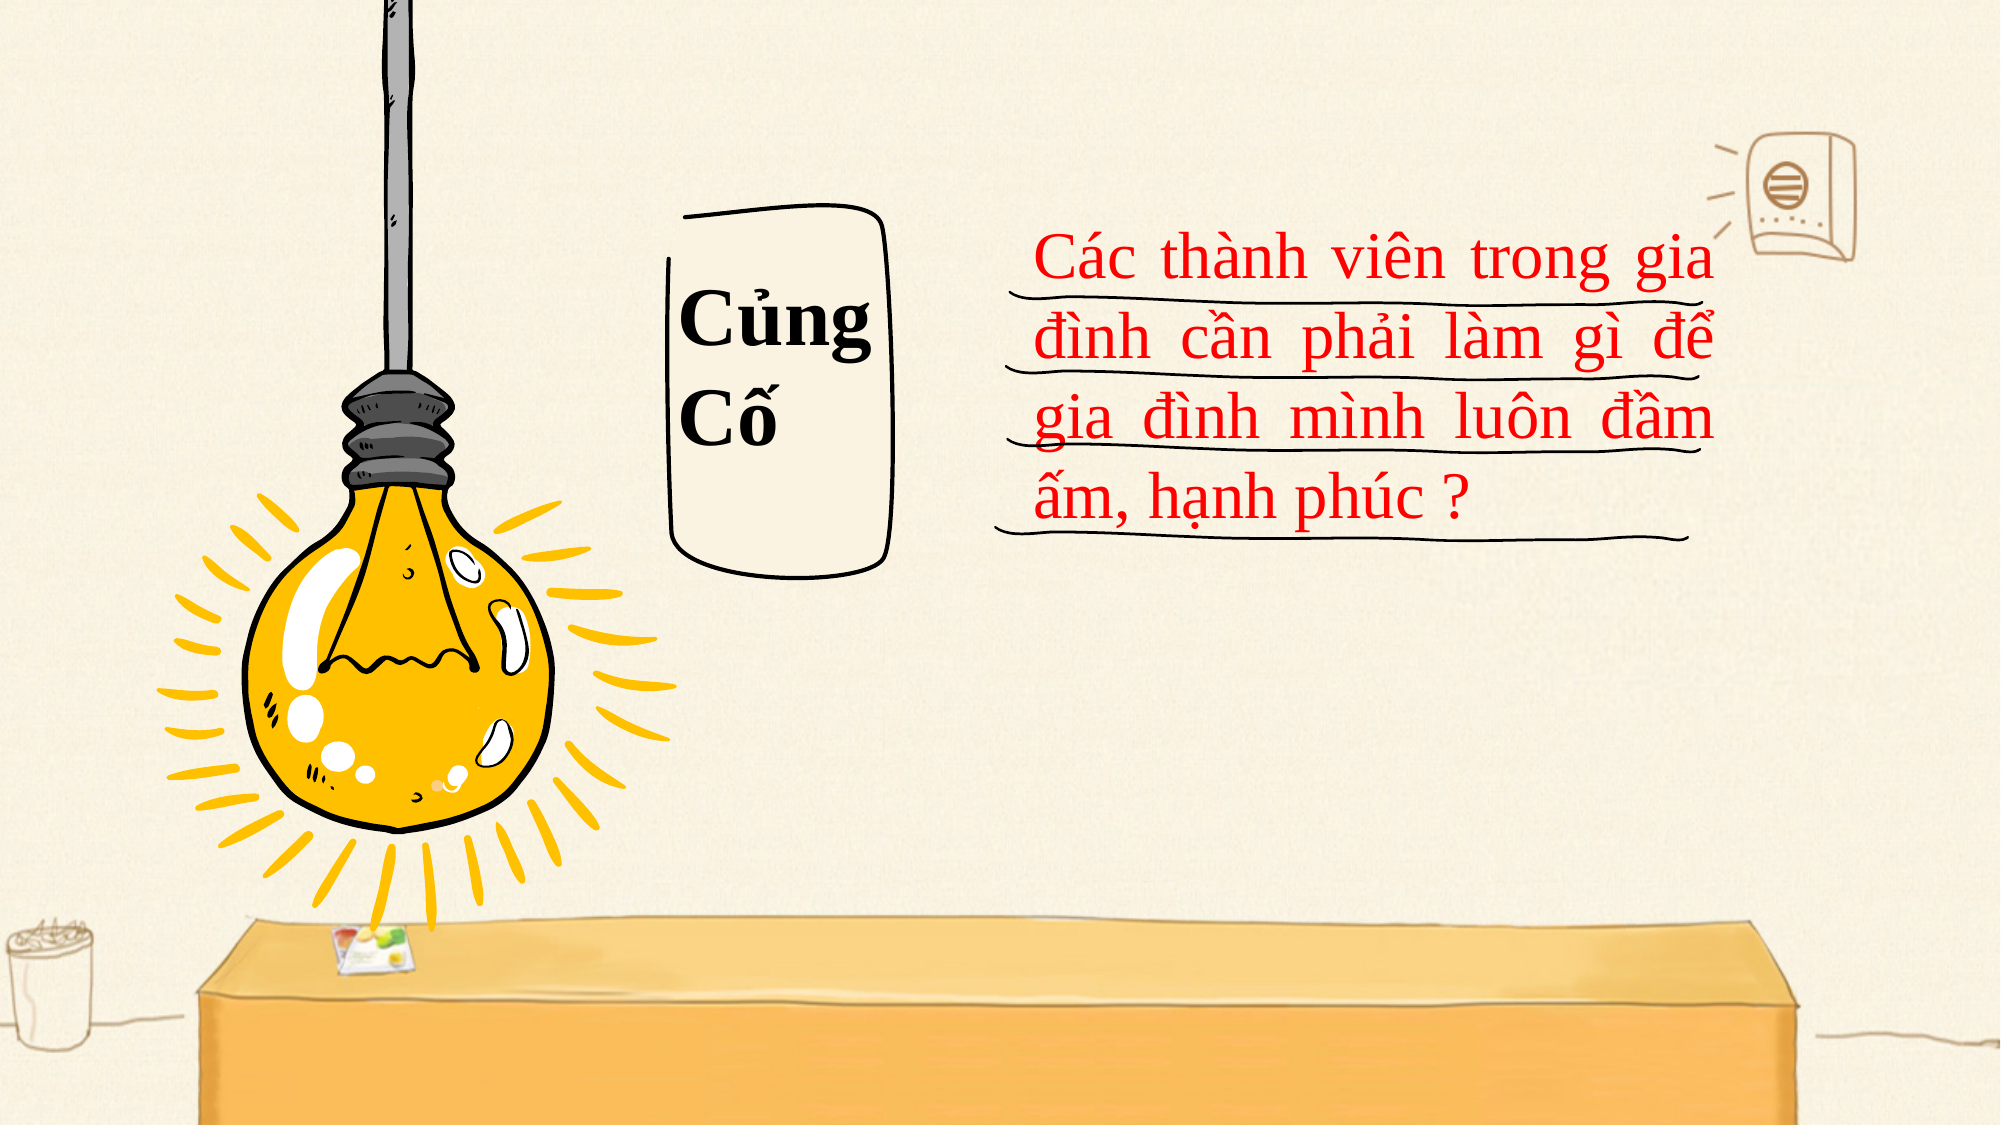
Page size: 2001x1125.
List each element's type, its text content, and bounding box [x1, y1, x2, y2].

text_box [678, 204, 887, 254]
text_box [155, 0, 678, 933]
text_box [678, 470, 894, 580]
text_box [1008, 204, 1732, 543]
picture [0, 0, 2001, 1125]
text_box [994, 525, 1008, 534]
text_box Củng Cố [678, 254, 897, 470]
